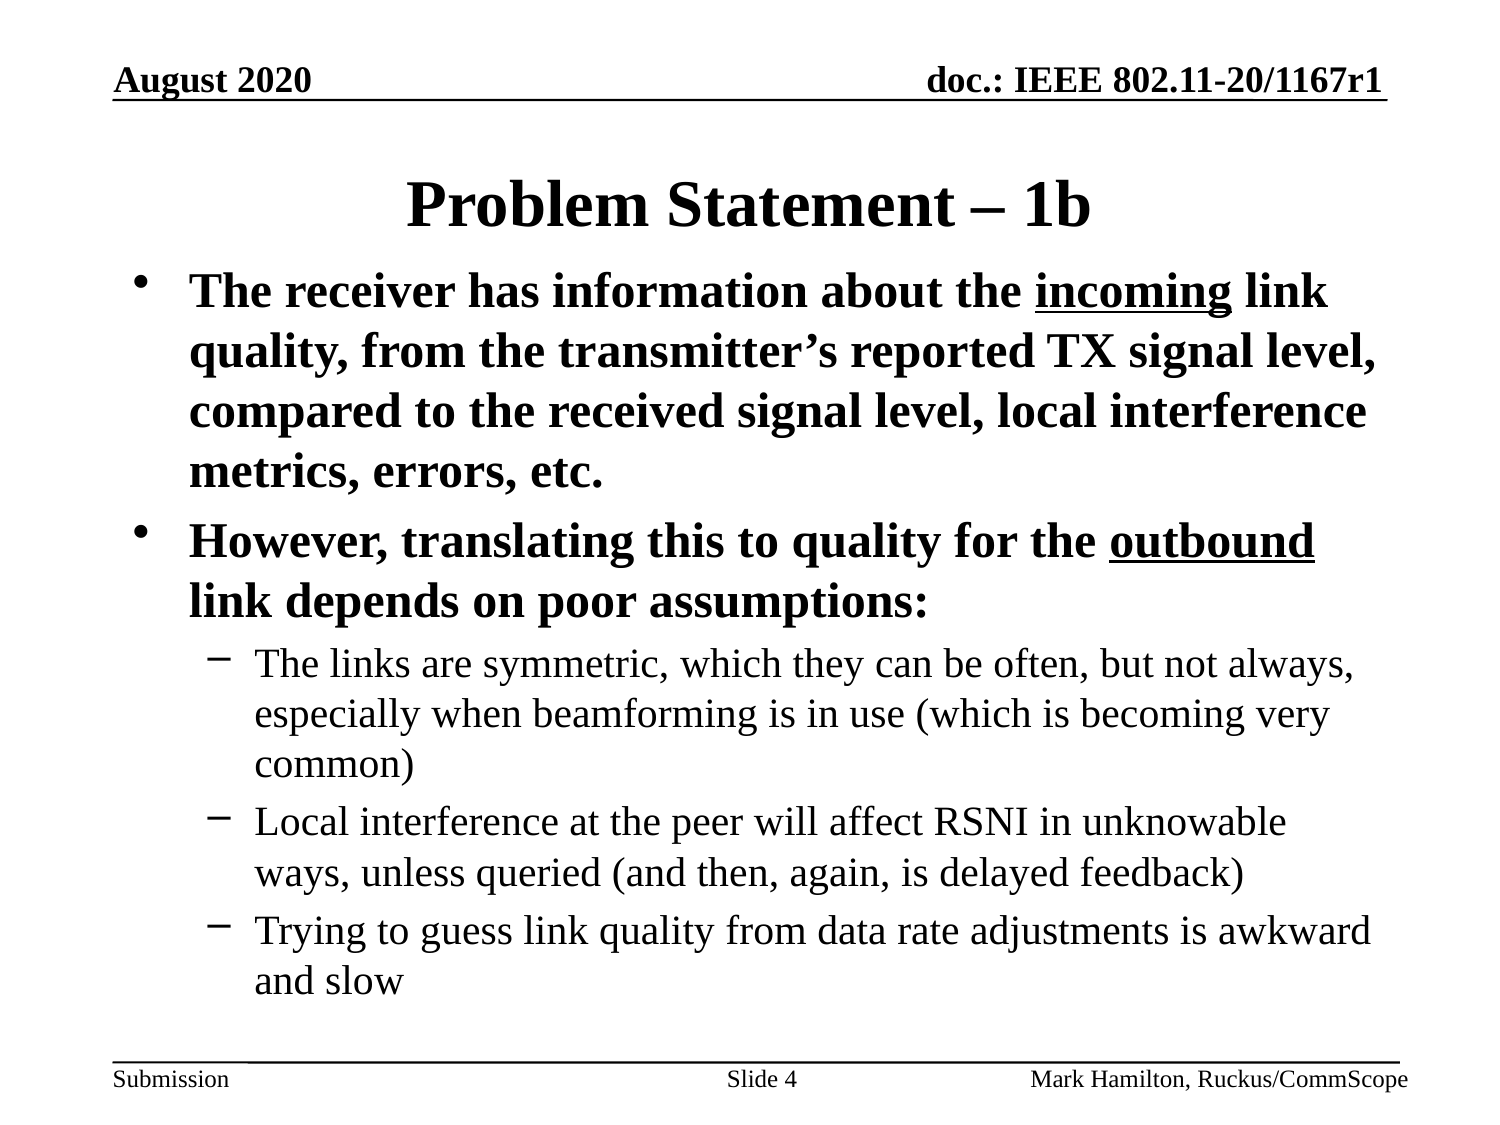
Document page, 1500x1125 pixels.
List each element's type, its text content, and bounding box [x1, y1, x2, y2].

list The receiver has information about the incoming link quality, from the transmitter’s reported TX signal level, compared to the received signal level, local interference metrics, errors, etc. However, translating this to quality for the outbound link depends on poor assumptions: The links are symmetric, which they can be often, but not always, especially when beamforming is in use (which is becoming very common) Local interference at the peer will affect RSNI in unknowable ways, unless queried (and then, again, is delayed feedback) Trying to guess link quality from data rate adjustments is awkward and slow [117, 249, 1393, 1038]
title Problem Statement – 1b [112, 112, 1388, 288]
